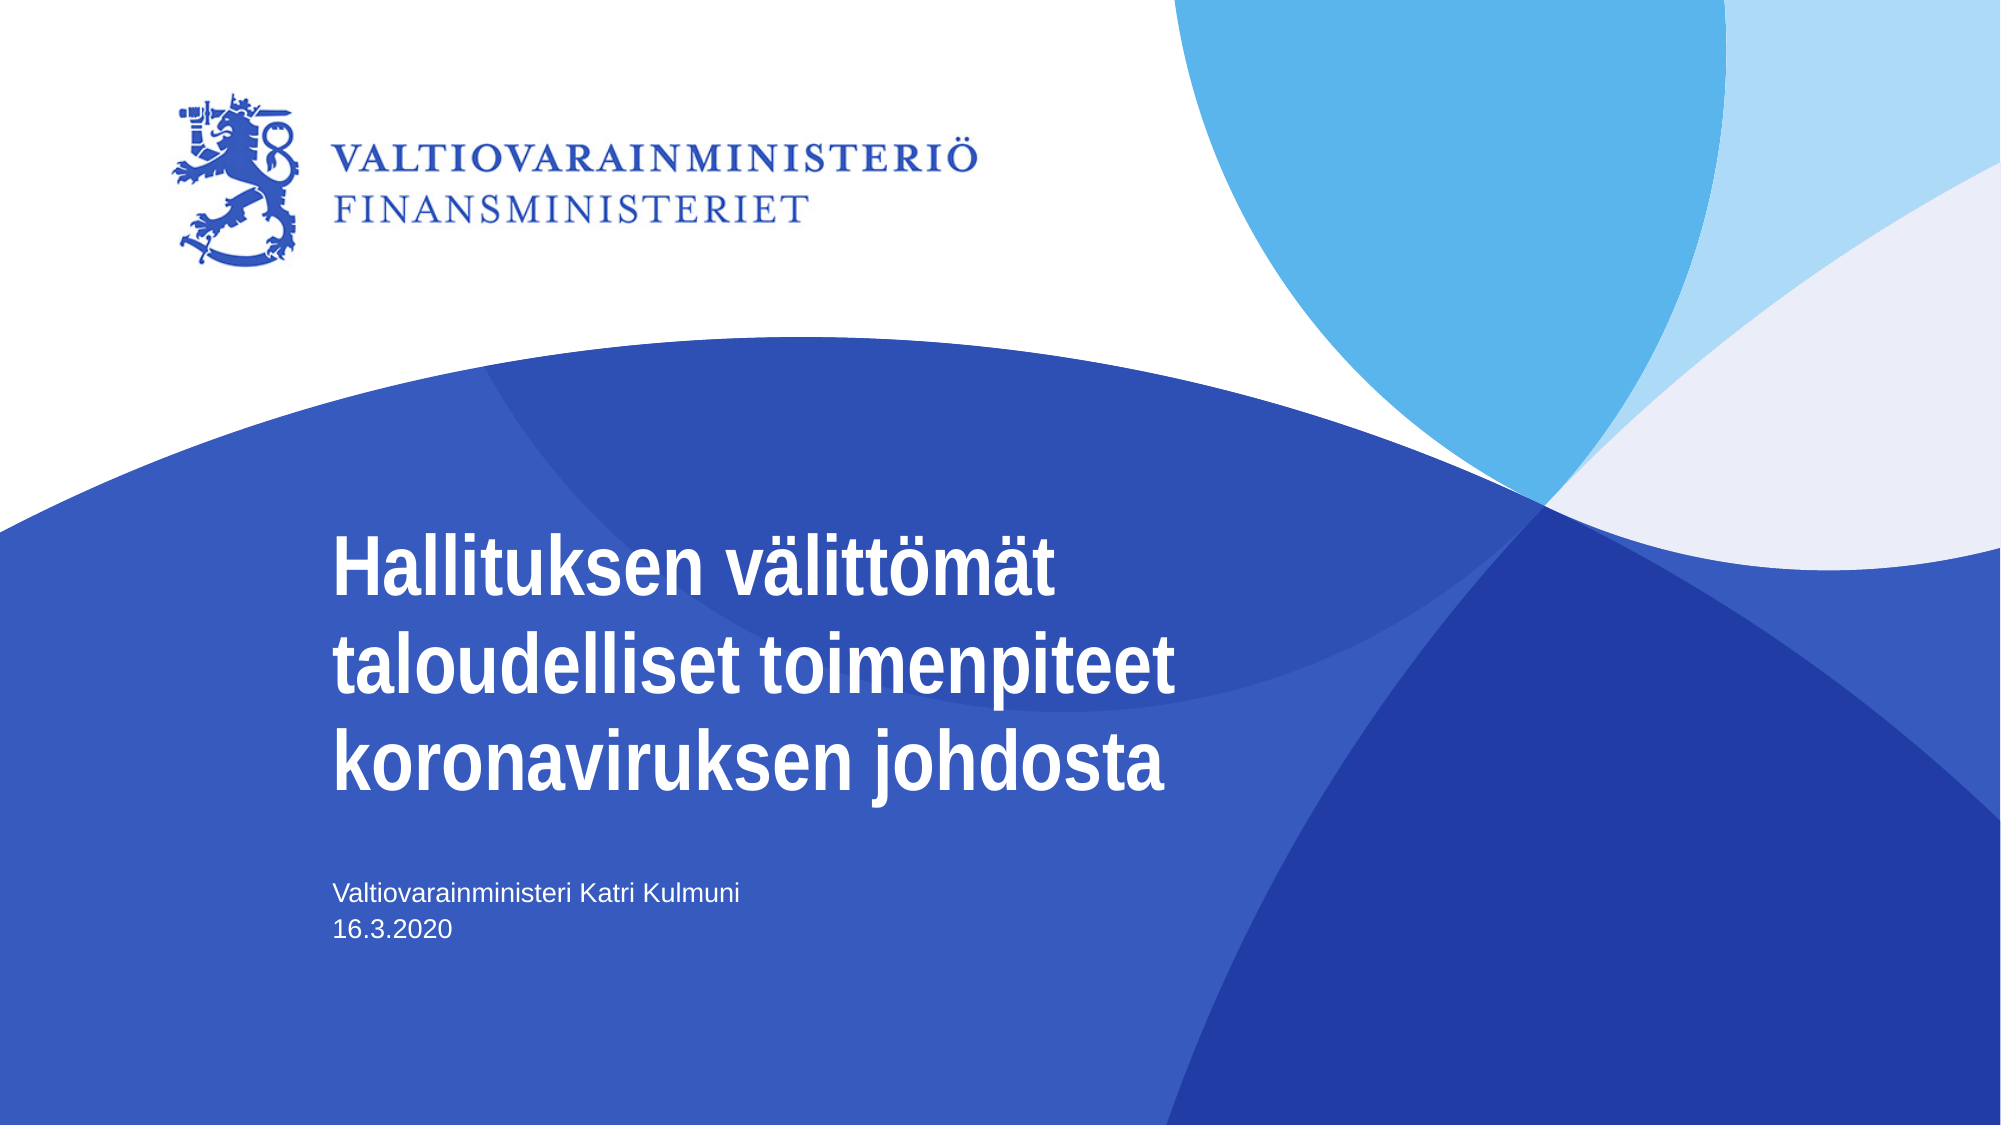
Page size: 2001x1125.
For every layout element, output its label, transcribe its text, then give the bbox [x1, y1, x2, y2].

picture [112, 30, 1046, 337]
subtitle Valtiovarainministeri Katri Kulmuni 16.3.2020 [332, 872, 1750, 988]
title Hallituksen välittömät taloudelliset toimenpiteet koronaviruksen johdosta [332, 504, 1426, 810]
